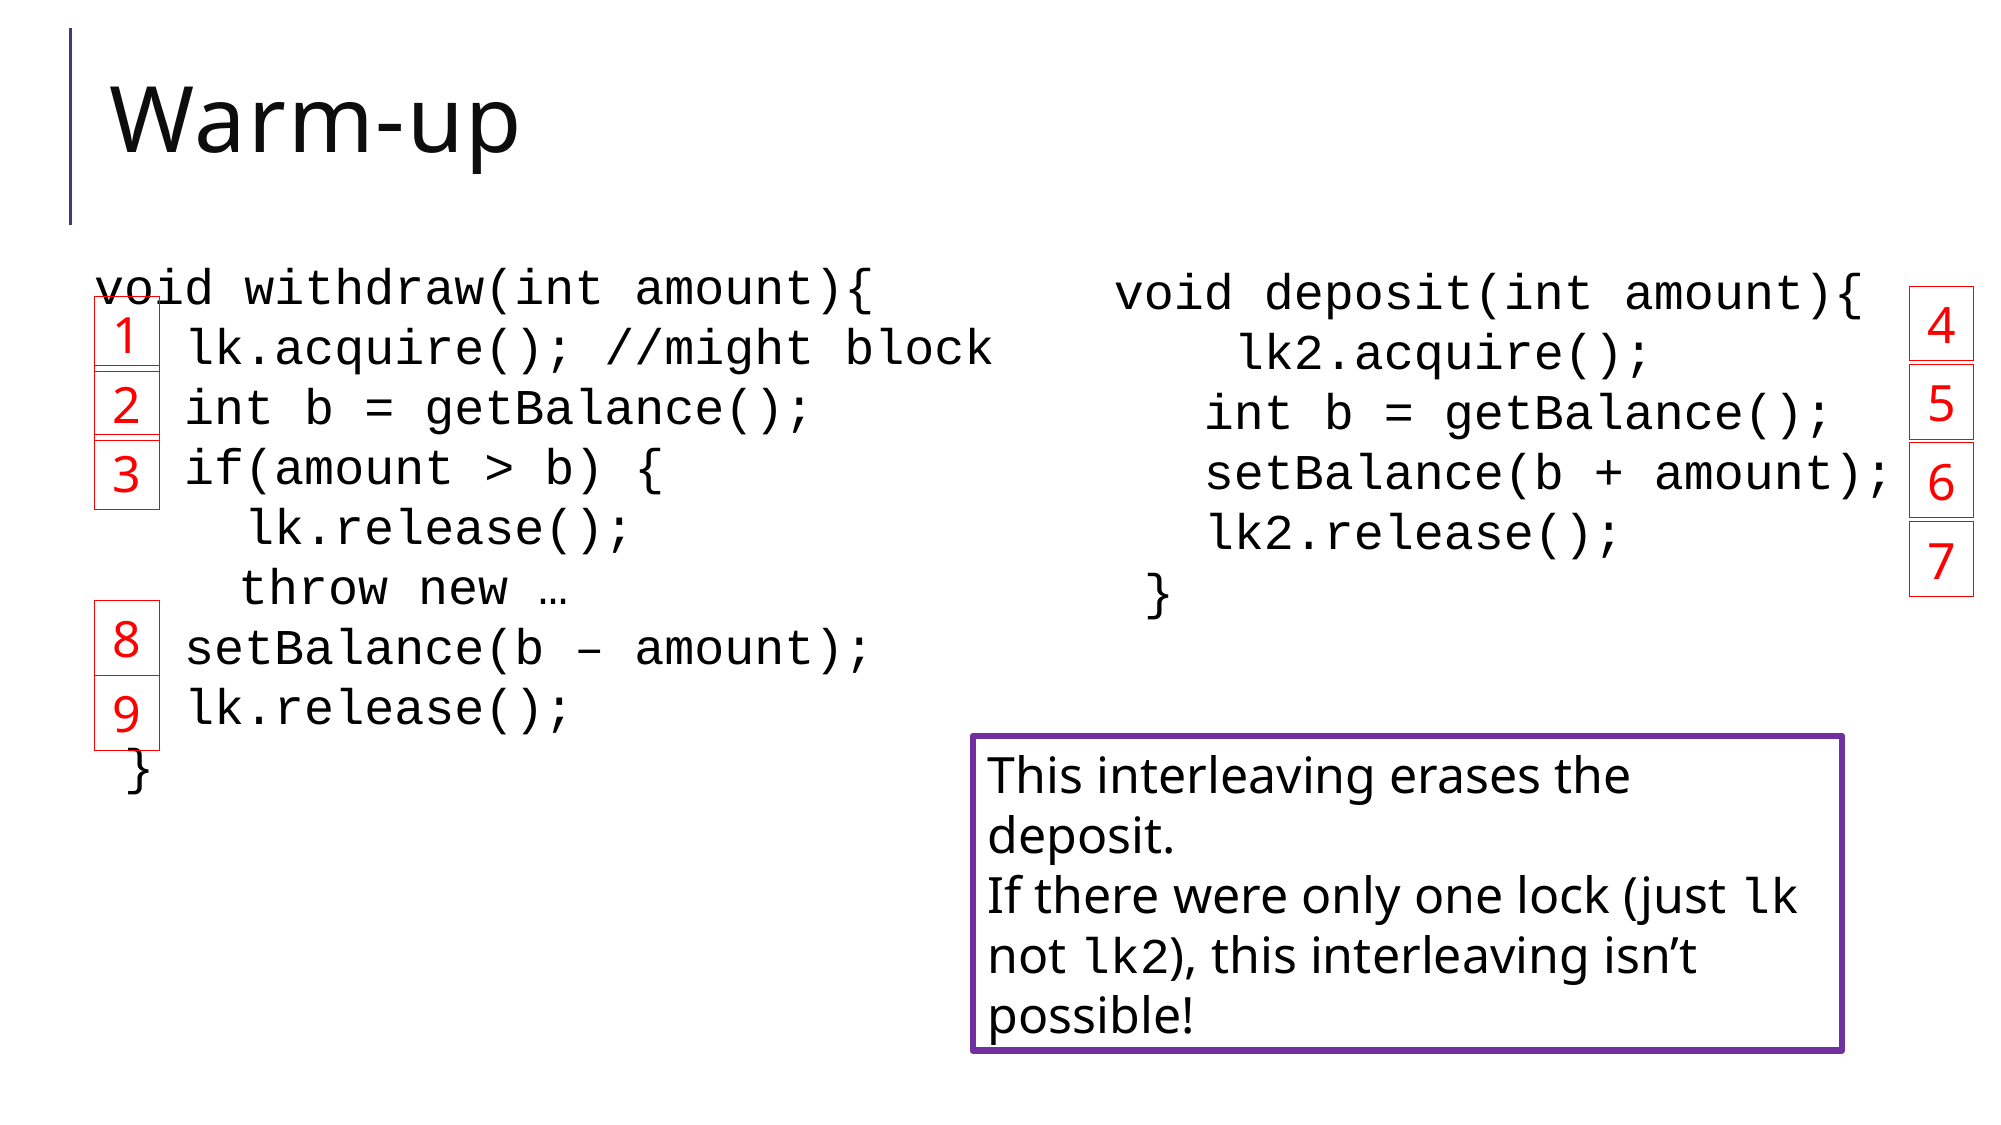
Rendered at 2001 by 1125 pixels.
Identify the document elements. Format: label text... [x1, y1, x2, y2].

text_box This interleaving erases the deposit. If there were only one lock (just lk not lk2), this interleaving isn’t possible! [972, 735, 1842, 1051]
text_box 4 [1909, 286, 1974, 361]
text_box 6 [1909, 442, 1974, 518]
text_box 1 [94, 296, 160, 365]
title Warm-up [94, 43, 1930, 210]
text_box 5 [1909, 364, 1974, 440]
text_box void withdraw(int amount){ lk.acquire(); //might block int b = getBalance(); if(amount > b) { lk.release(); throw new … setBalance(b – amount); lk.release(); } [58, 246, 1134, 847]
text_box 2 [94, 365, 160, 434]
text_box 9 [94, 675, 160, 751]
text_box 8 [94, 600, 160, 675]
text_box 3 [94, 434, 160, 510]
text_box void deposit(int amount){ lk2.acquire(); int b = getBalance(); setBalance(b + amount); lk2.release(); } [1077, 251, 2000, 672]
text_box 7 [1909, 521, 1974, 597]
